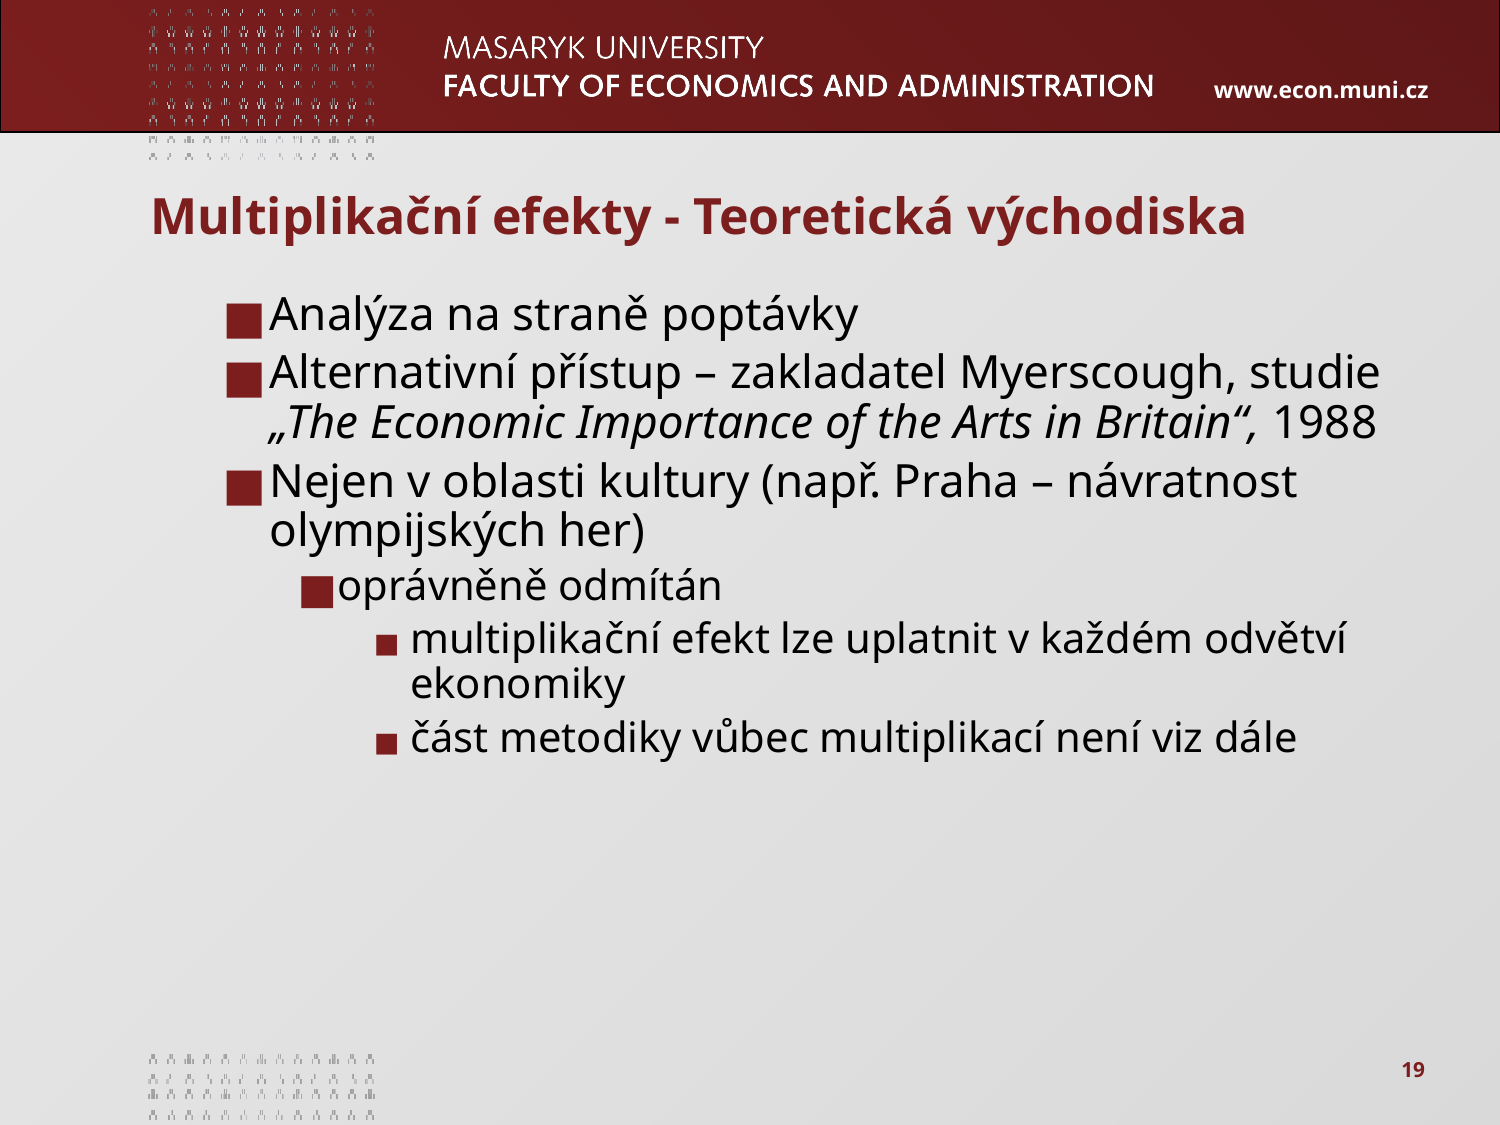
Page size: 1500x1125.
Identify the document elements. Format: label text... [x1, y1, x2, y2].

text_box 19 [1316, 1056, 1425, 1100]
picture [68, 1051, 453, 1125]
picture [68, 4, 1153, 168]
list Analýza na straně poptávky Alternativní přístup – zakladatel Myerscough, studie „The Economic Importance of the Arts in Britain“, 1988 Nejen v oblasti kultury (např. Praha – návratnost olympijských her) oprávněně odmítán multiplikační efekt lze uplatnit v každém odvětví ekonomiky část metodiky vůbec multiplikací není viz dále [147, 290, 1423, 1006]
title Multiplikační efekty - Teoretická východiska [150, 184, 1425, 268]
